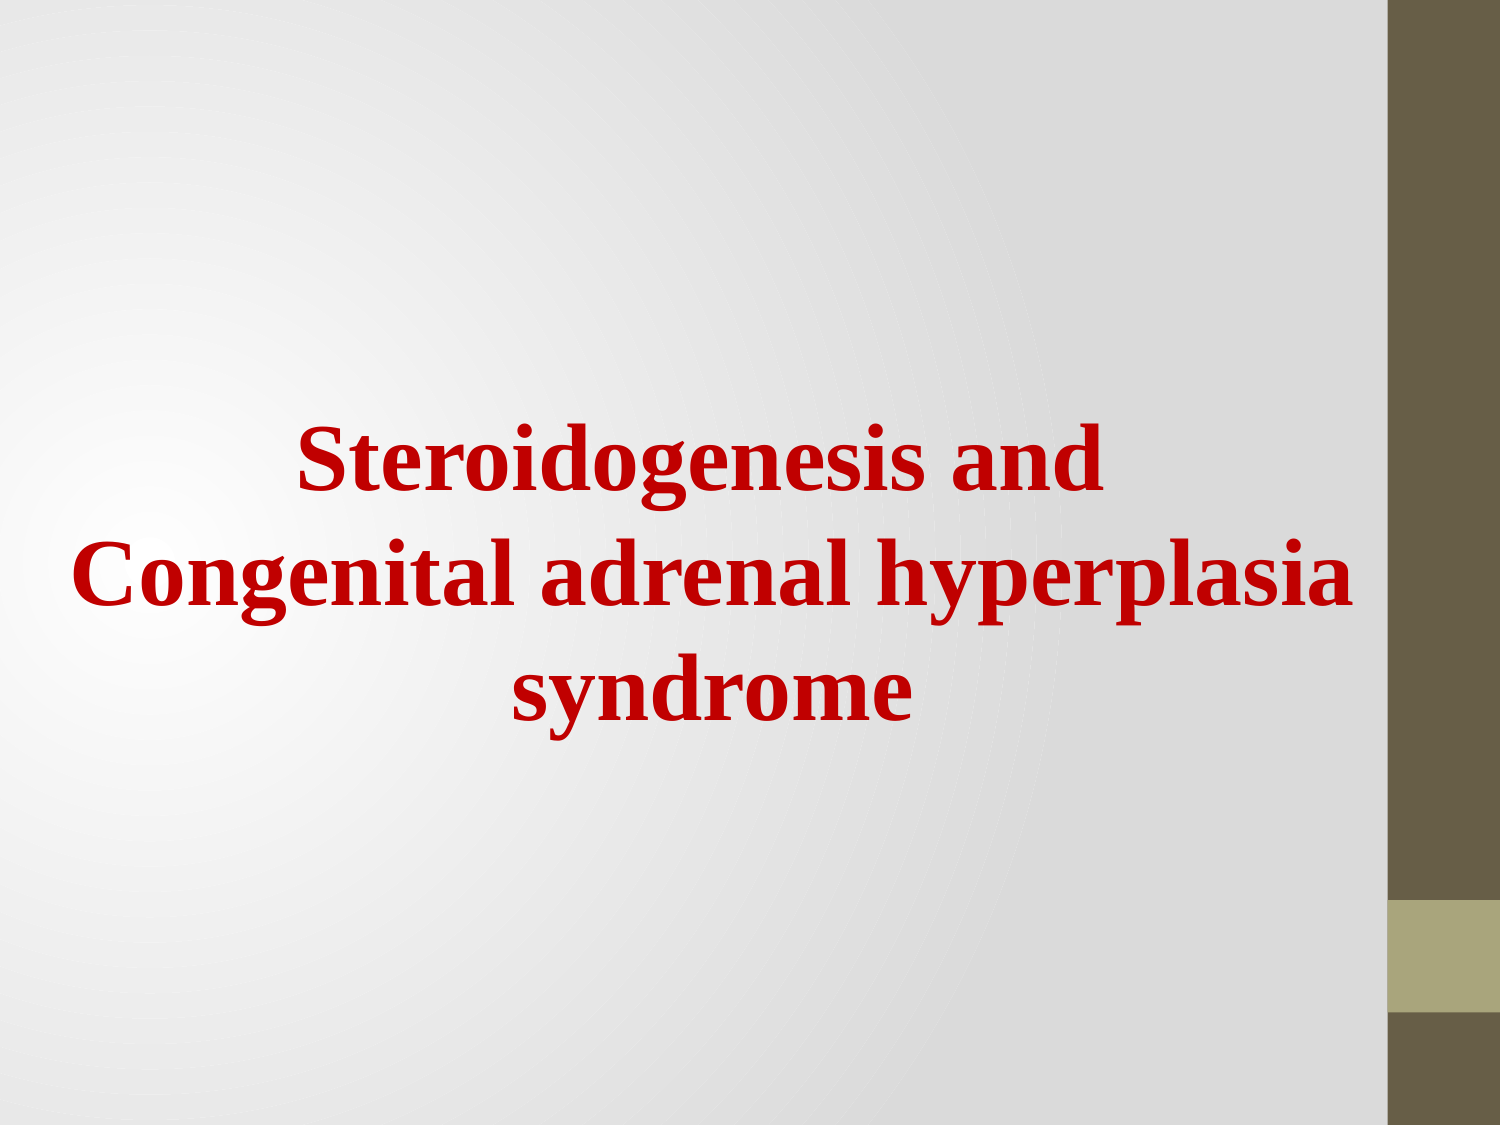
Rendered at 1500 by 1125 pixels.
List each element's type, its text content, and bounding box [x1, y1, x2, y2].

text_box Steroidogenesis and Congenital adrenal hyperplasia syndrome [37, 387, 1388, 748]
